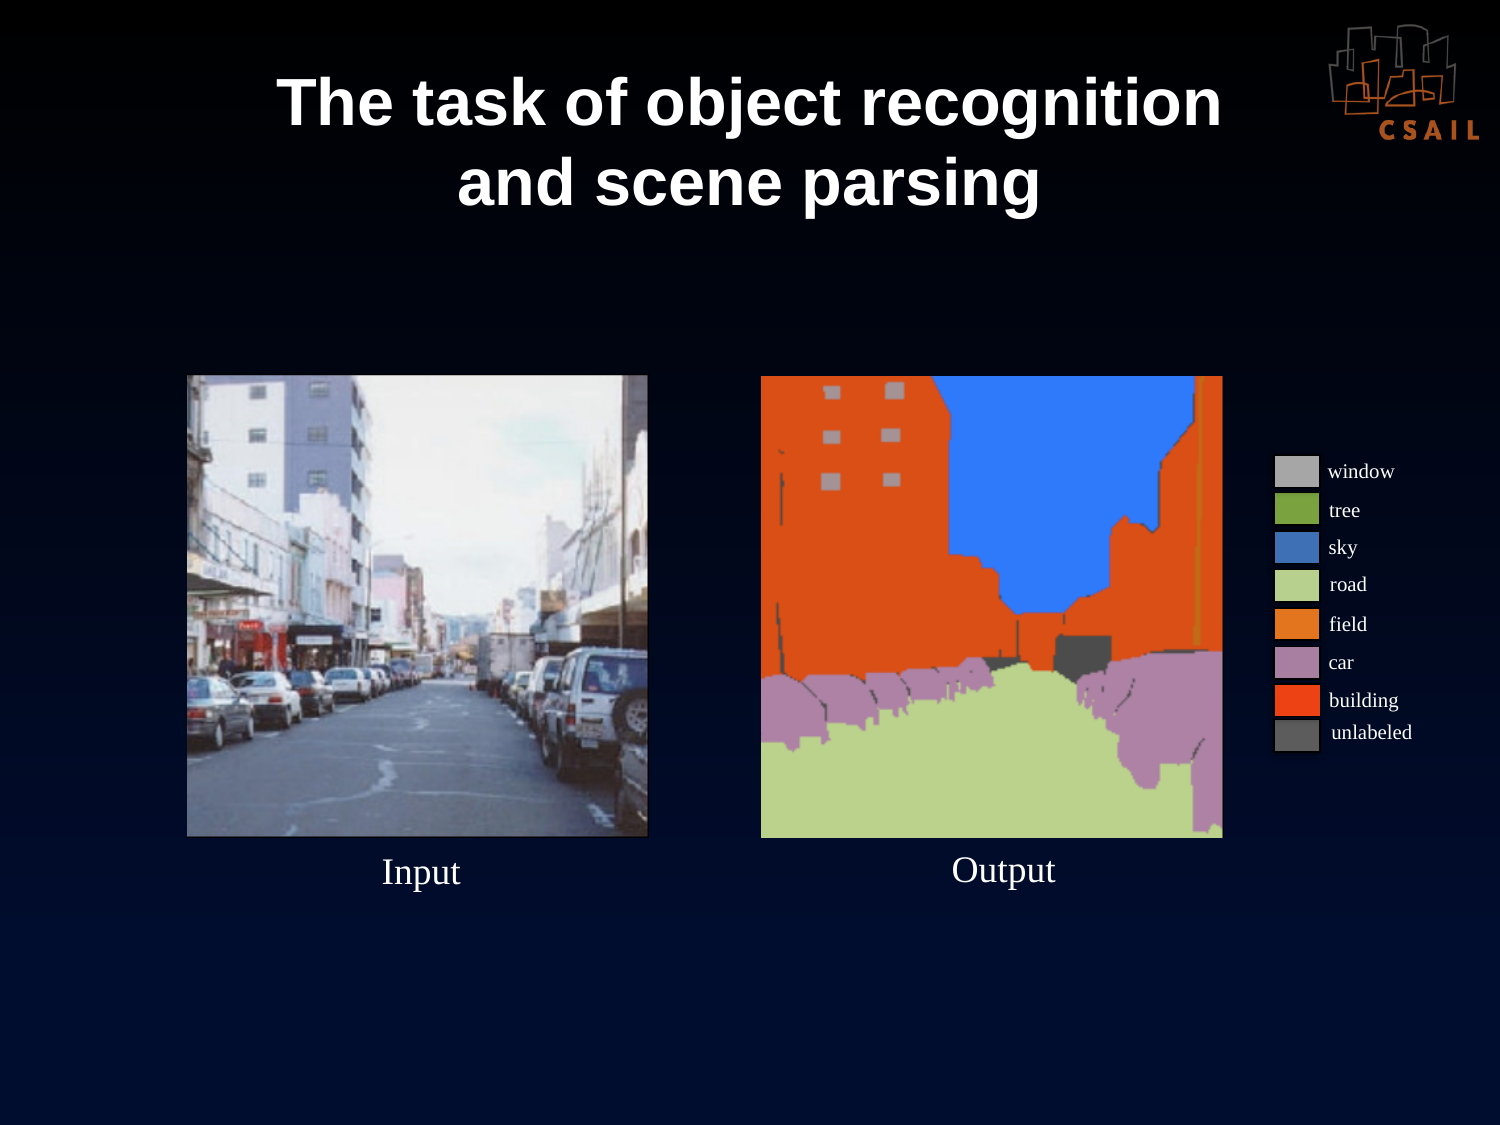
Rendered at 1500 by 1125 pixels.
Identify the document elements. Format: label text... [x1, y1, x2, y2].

picture [1328, 24, 1479, 140]
picture [187, 374, 649, 838]
picture [760, 375, 1224, 838]
text_box Output [936, 847, 1071, 898]
text_box Input [366, 847, 476, 900]
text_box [1273, 450, 1430, 753]
title The task of object recognition and scene parsing [225, 45, 1275, 233]
